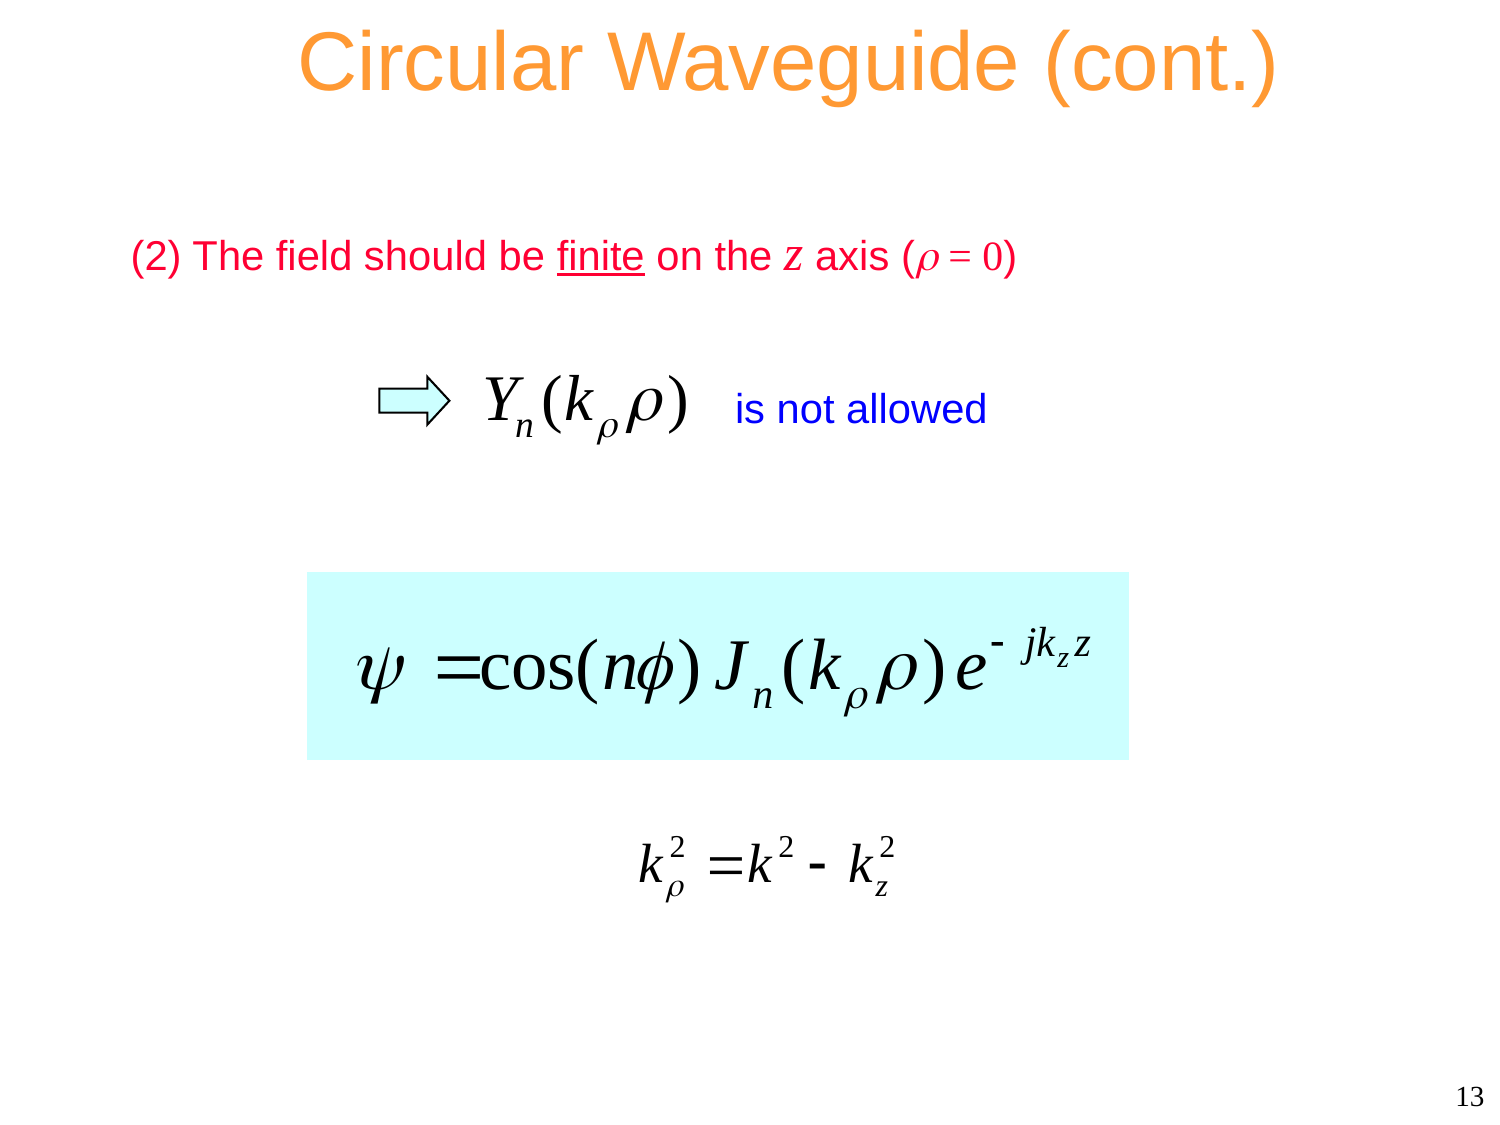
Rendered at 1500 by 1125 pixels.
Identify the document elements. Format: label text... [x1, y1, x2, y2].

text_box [351, 610, 1110, 733]
text_box is not allowed [720, 374, 1003, 440]
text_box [476, 355, 699, 459]
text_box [630, 822, 907, 915]
text_box Circular Waveguide (cont.) [225, 0, 1353, 115]
text_box [306, 571, 1131, 761]
text_box [379, 376, 450, 425]
slide_number 13 [1149, 1065, 1500, 1125]
text_box (2) The field should be finite on the z axis ( = 0) [115, 213, 1033, 289]
